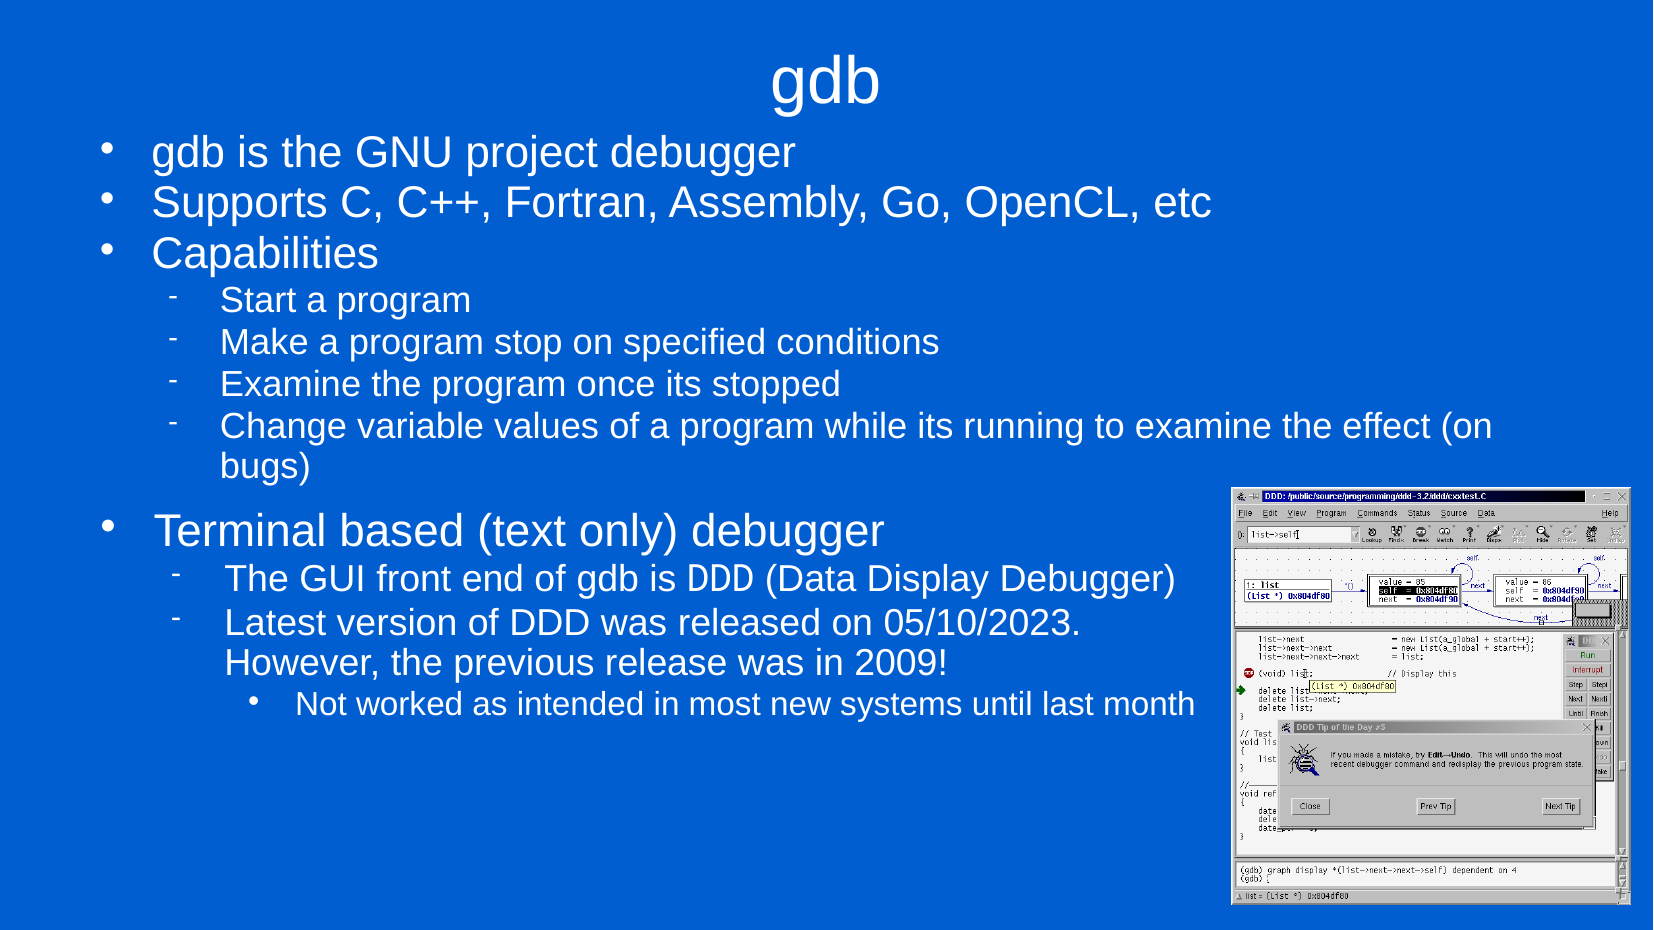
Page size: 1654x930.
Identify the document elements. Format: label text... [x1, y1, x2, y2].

list gdb is the GNU project debugger Supports C, C++, Fortran, Assembly, Go, OpenCL, etc Capabilities Start a program Make a program stop on specified conditions Examine the program once its stopped Change variable values of a program while its running to examine the effect (on bugs) [82, 128, 1571, 488]
title gdb [82, 25, 1571, 128]
list Terminal based (text only) debugger The GUI front end of gdb is DDD (Data Display Debugger) Latest version of DDD was released on 05/10/2023. However, the previous release was in 2009! Not worked as intended in most new systems until last month [82, 506, 1231, 812]
picture [1231, 487, 1631, 905]
